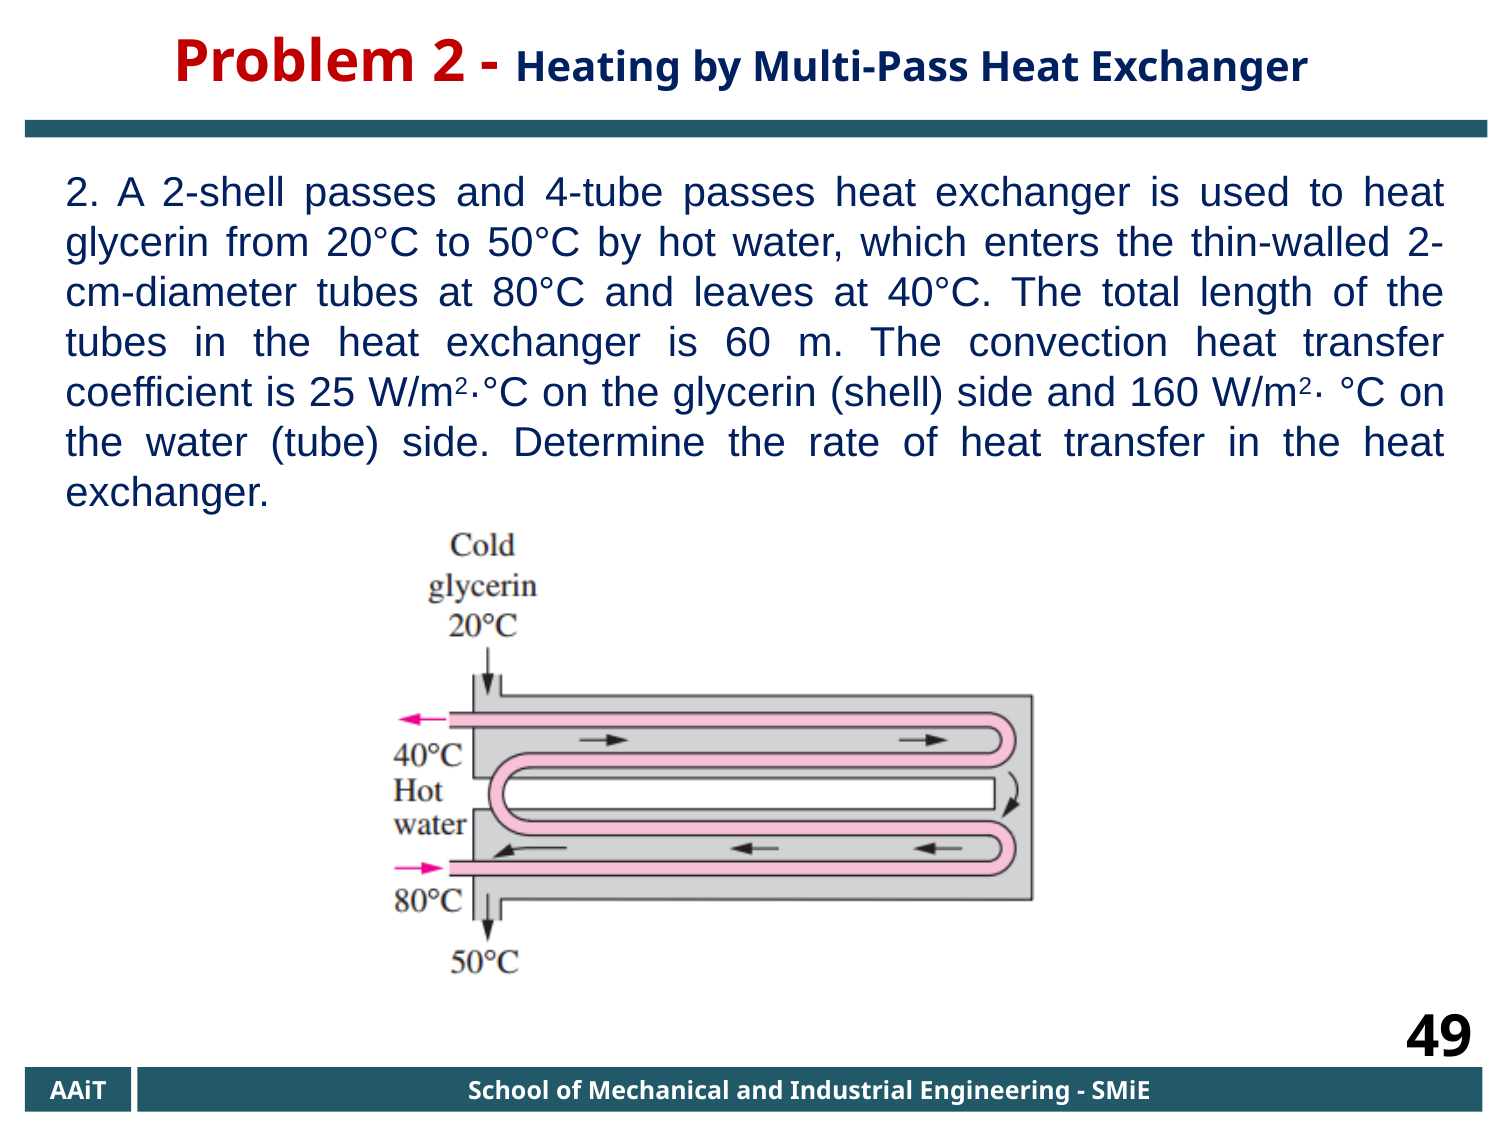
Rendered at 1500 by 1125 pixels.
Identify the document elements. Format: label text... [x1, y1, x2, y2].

text_box 2. A 2-shell passes and 4-tube passes heat exchanger is used to heat glycerin from 20°C to 50°C by hot water, which enters the thin-walled 2-cm-diameter tubes at 80°C and leaves at 40°C. The total length of the tubes in the heat exchanger is 60 m. The convection heat transfer coefficient is 25 W/m2·°C on the glycerin (shell) side and 160 W/m2· °C on the water (tube) side. Determine the rate of heat transfer in the heat exchanger. [50, 157, 1461, 623]
text_box AAiT [24, 1067, 132, 1112]
picture [365, 521, 1073, 989]
text_box School of Mechanical and Industrial Engineering - SMiE [137, 1067, 1483, 1112]
text_box Problem 2 - Heating by Multi-Pass Heat Exchanger [0, 16, 1483, 101]
text_box [24, 119, 1488, 138]
slide_number 49 [1378, 999, 1488, 1075]
